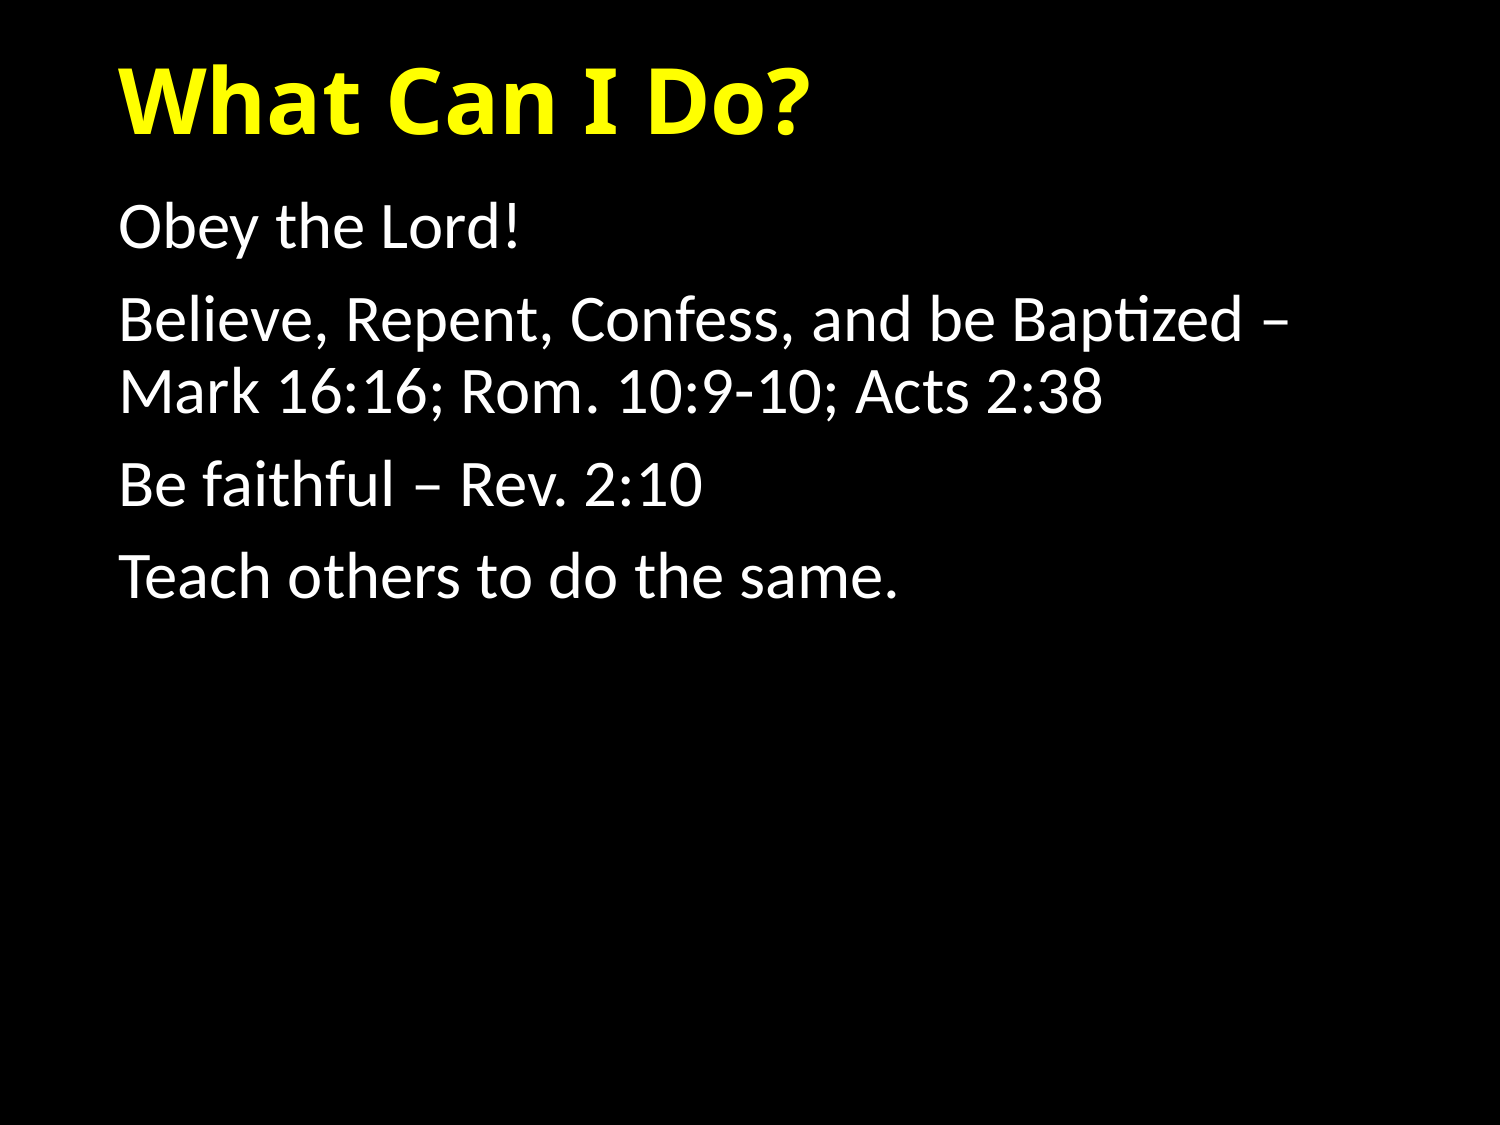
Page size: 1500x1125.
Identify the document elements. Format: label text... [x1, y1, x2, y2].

list Obey the Lord! Believe, Repent, Confess, and be Baptized – Mark 16:16; Rom. 10:9-10; Acts 2:38 Be faithful – Rev. 2:10 Teach others to do the same. [103, 183, 1397, 1097]
title What Can I Do? [103, 43, 1397, 167]
